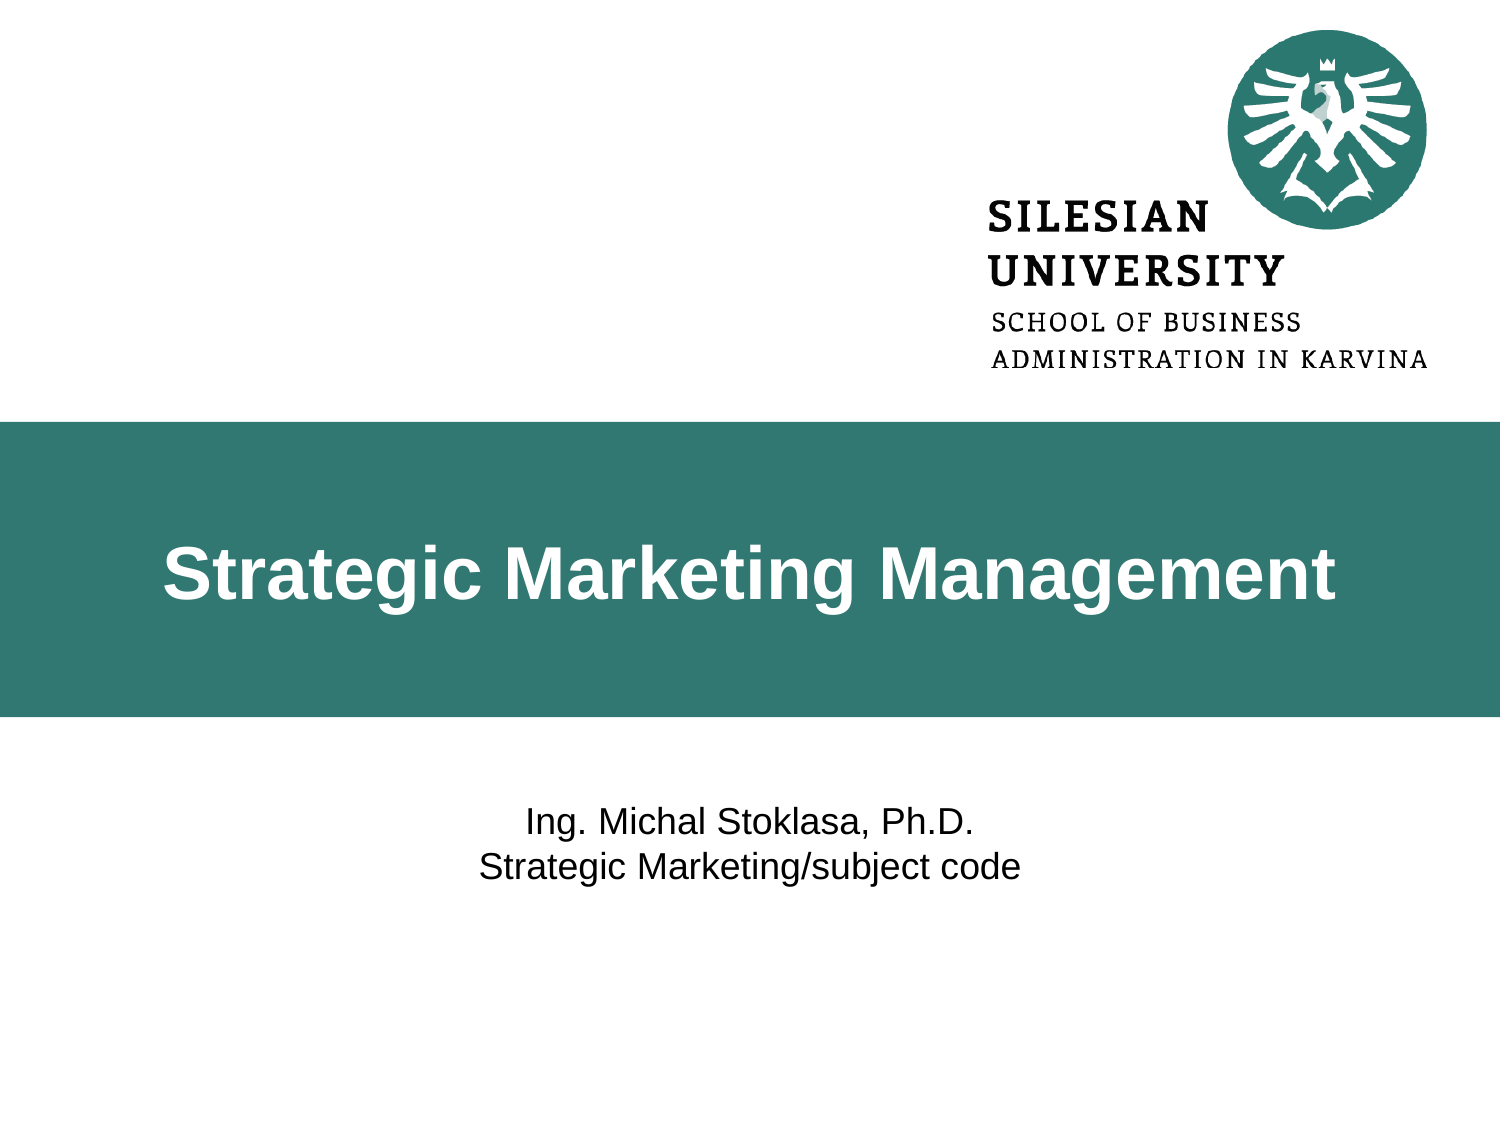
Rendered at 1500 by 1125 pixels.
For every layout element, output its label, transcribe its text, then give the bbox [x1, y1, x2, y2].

picture [988, 30, 1427, 368]
text_box Strategic Marketing Management [0, 420, 1500, 719]
text_box Ing. Michal Stoklasa, Ph.D. Strategic Marketing/subject code [0, 789, 1500, 894]
